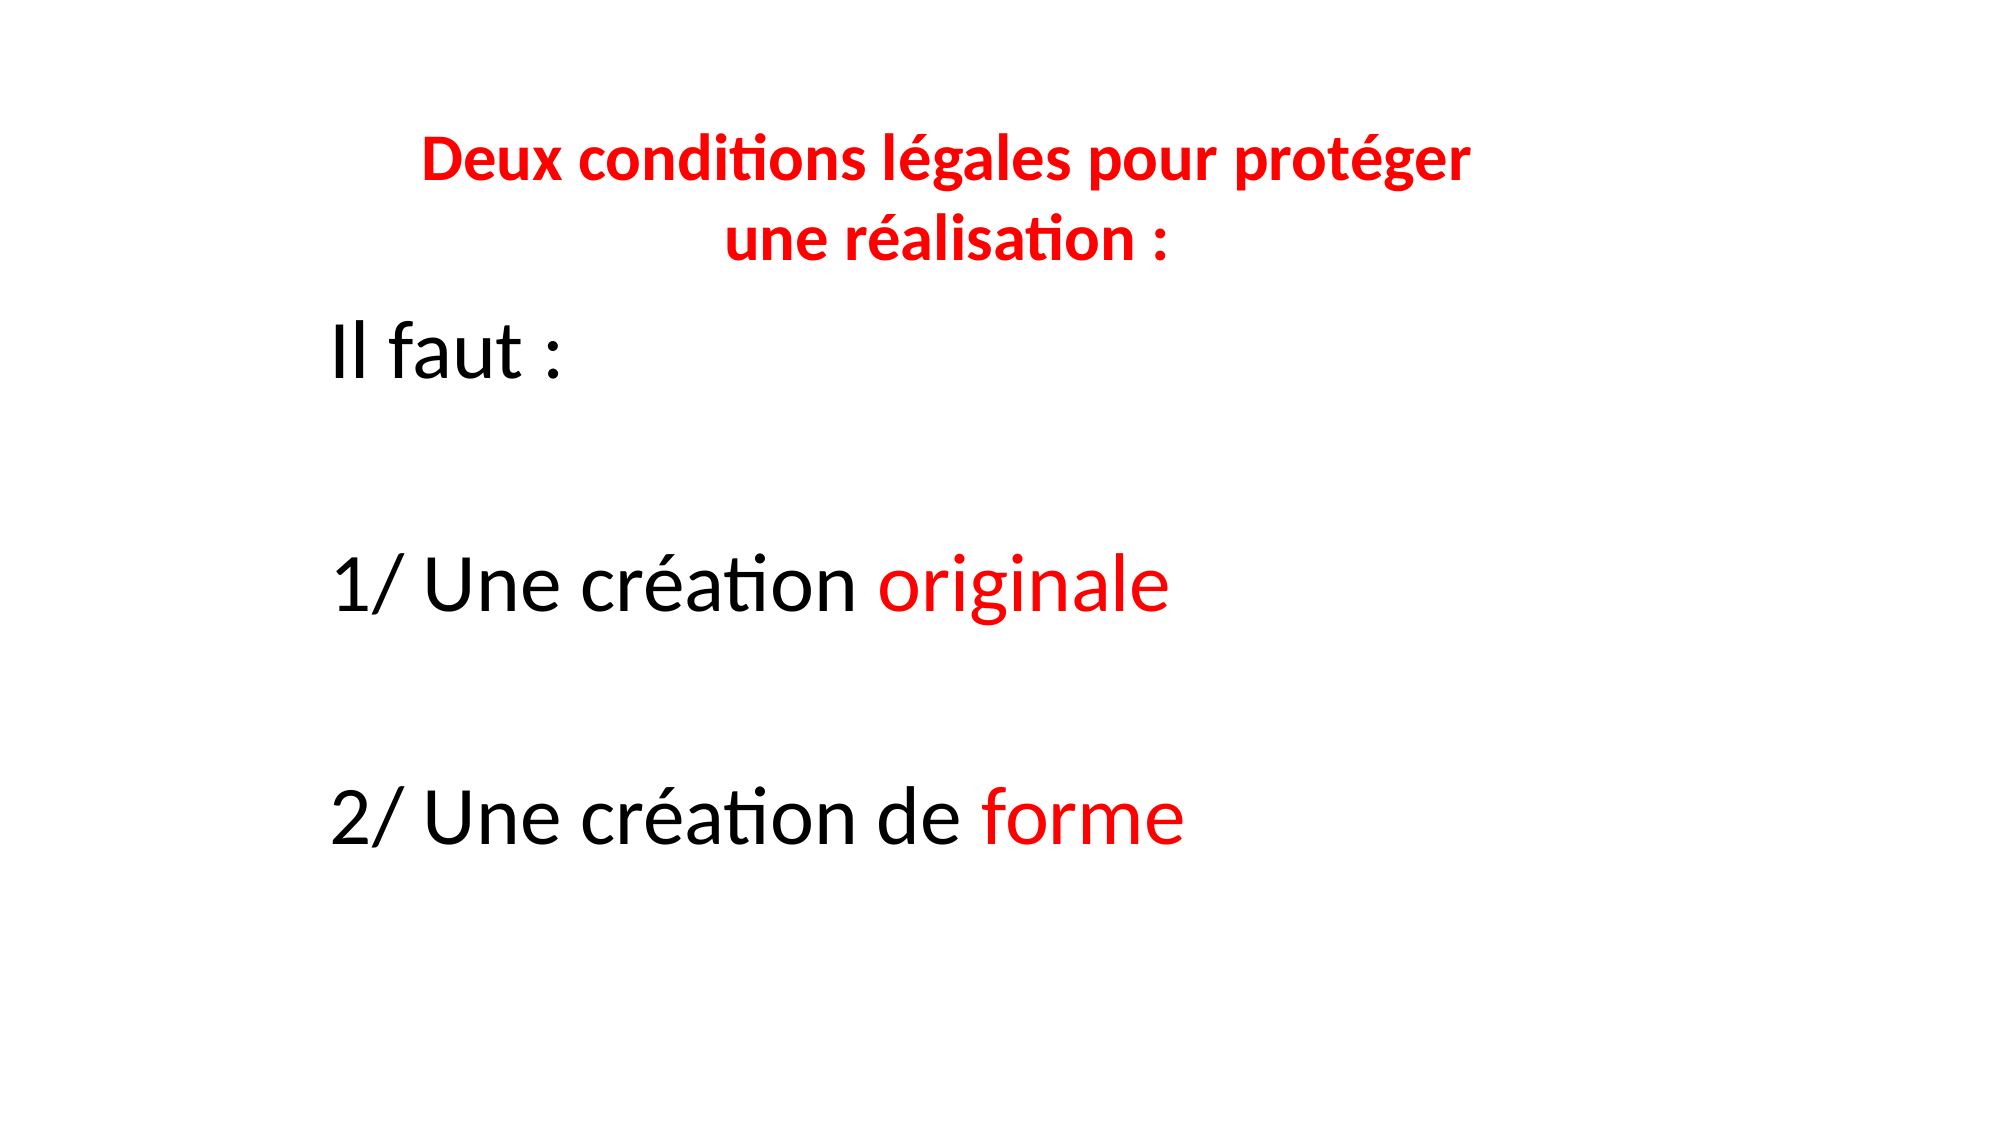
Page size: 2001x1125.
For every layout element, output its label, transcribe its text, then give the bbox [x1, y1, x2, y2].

title Deux conditions légales pour protéger une réalisation : [362, 99, 1532, 287]
list Il faut : 1/ Une création originale 2/ Une création de forme [314, 287, 1638, 1000]
